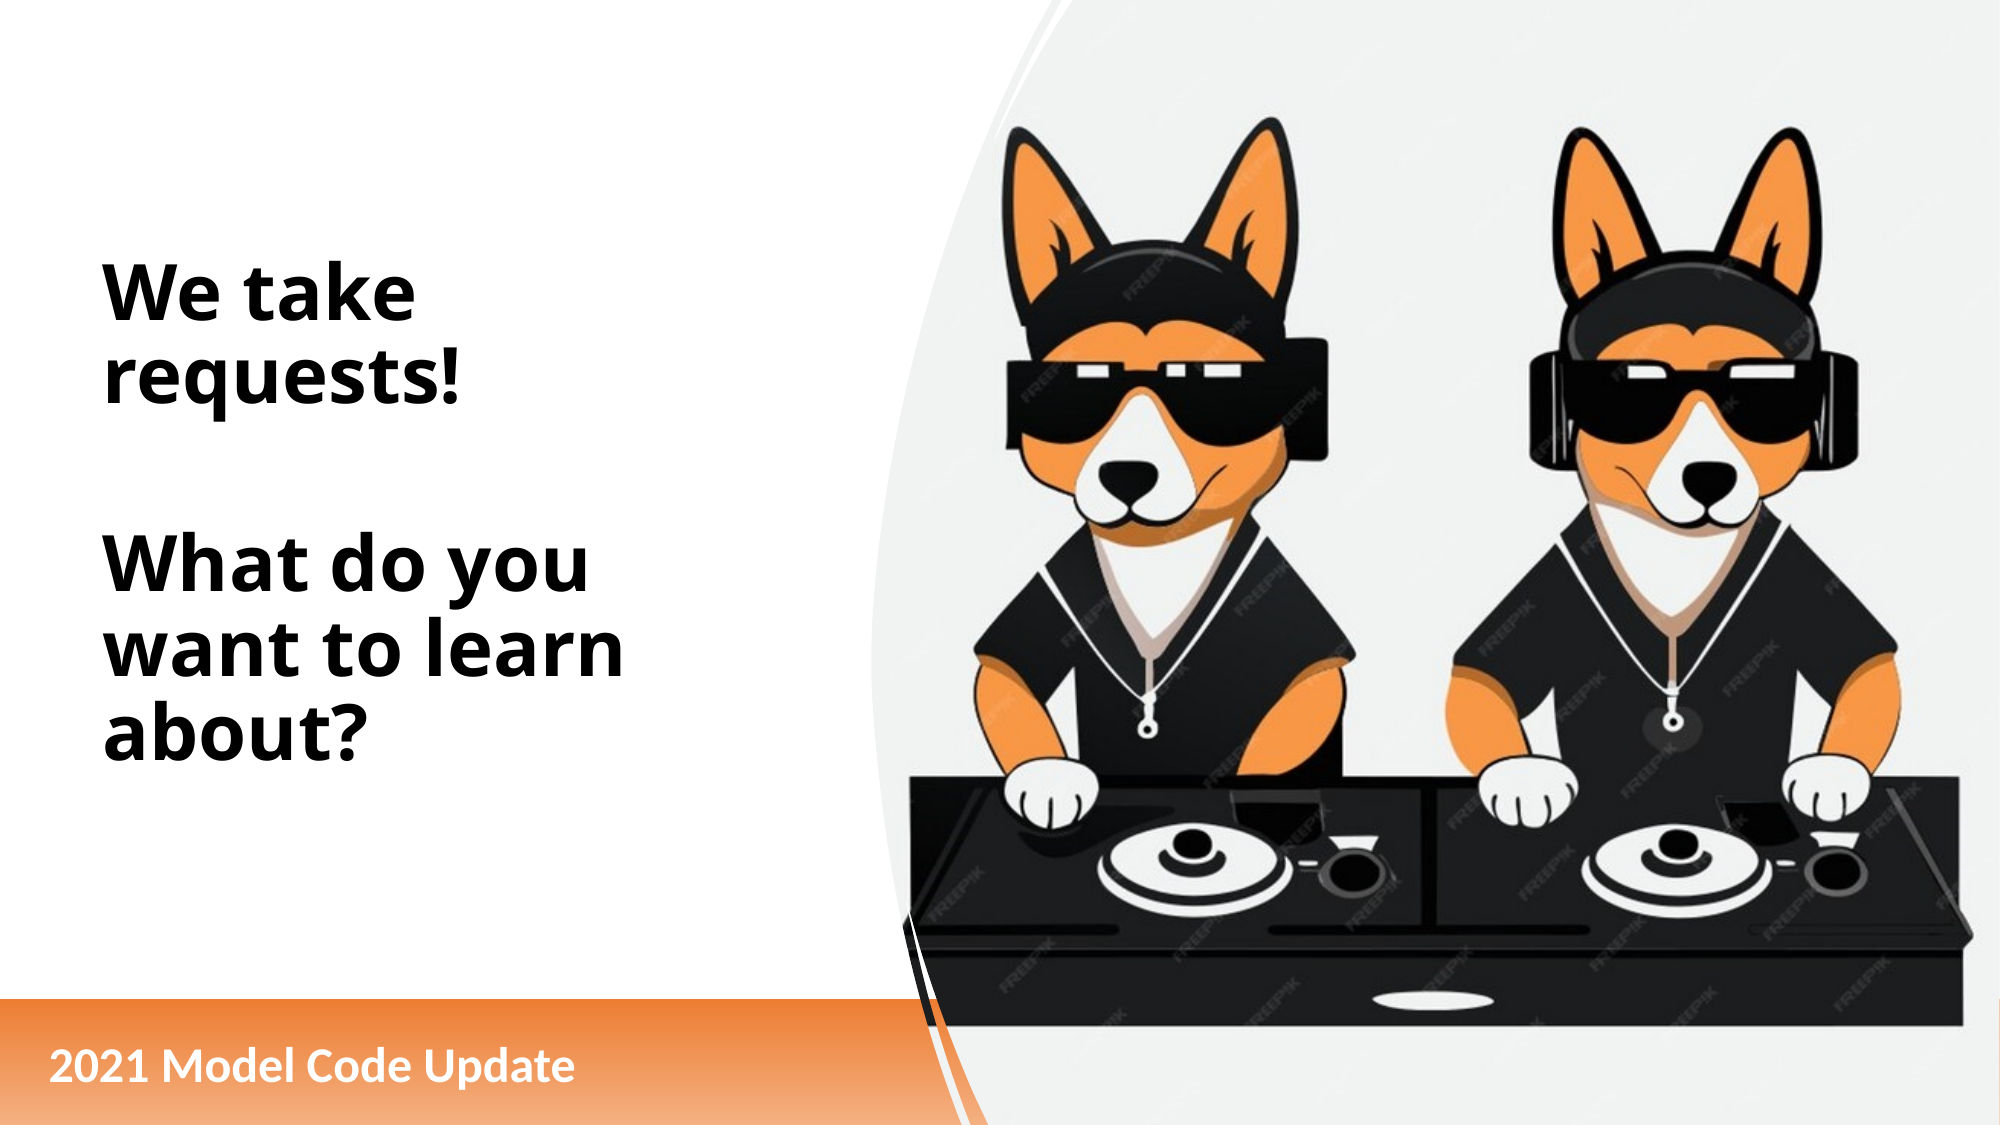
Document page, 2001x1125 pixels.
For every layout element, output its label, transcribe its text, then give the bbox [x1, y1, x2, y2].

picture [871, 0, 2000, 1125]
text_box We take requests! What do you want to learn about? [87, 245, 784, 790]
